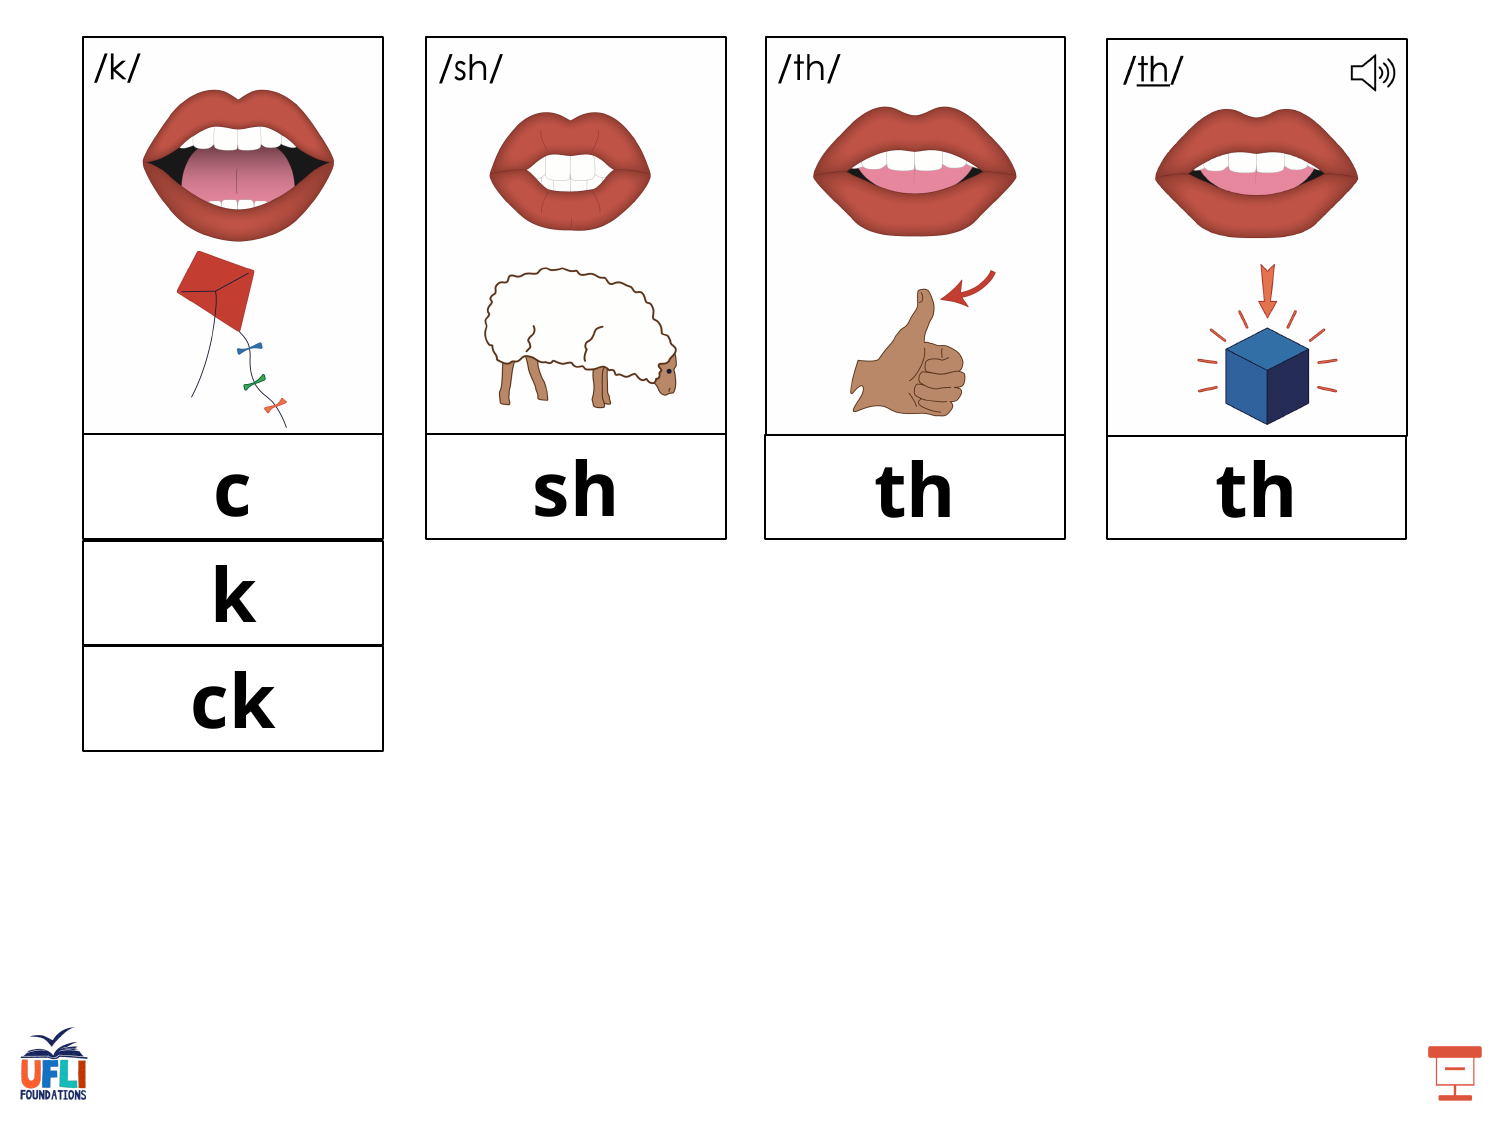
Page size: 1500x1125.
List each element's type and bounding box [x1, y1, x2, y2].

text_box [425, 38, 726, 541]
picture [16, 1027, 90, 1103]
text_box [83, 38, 384, 753]
picture [1427, 1043, 1484, 1104]
text_box [764, 38, 1065, 541]
text_box [1106, 40, 1407, 541]
